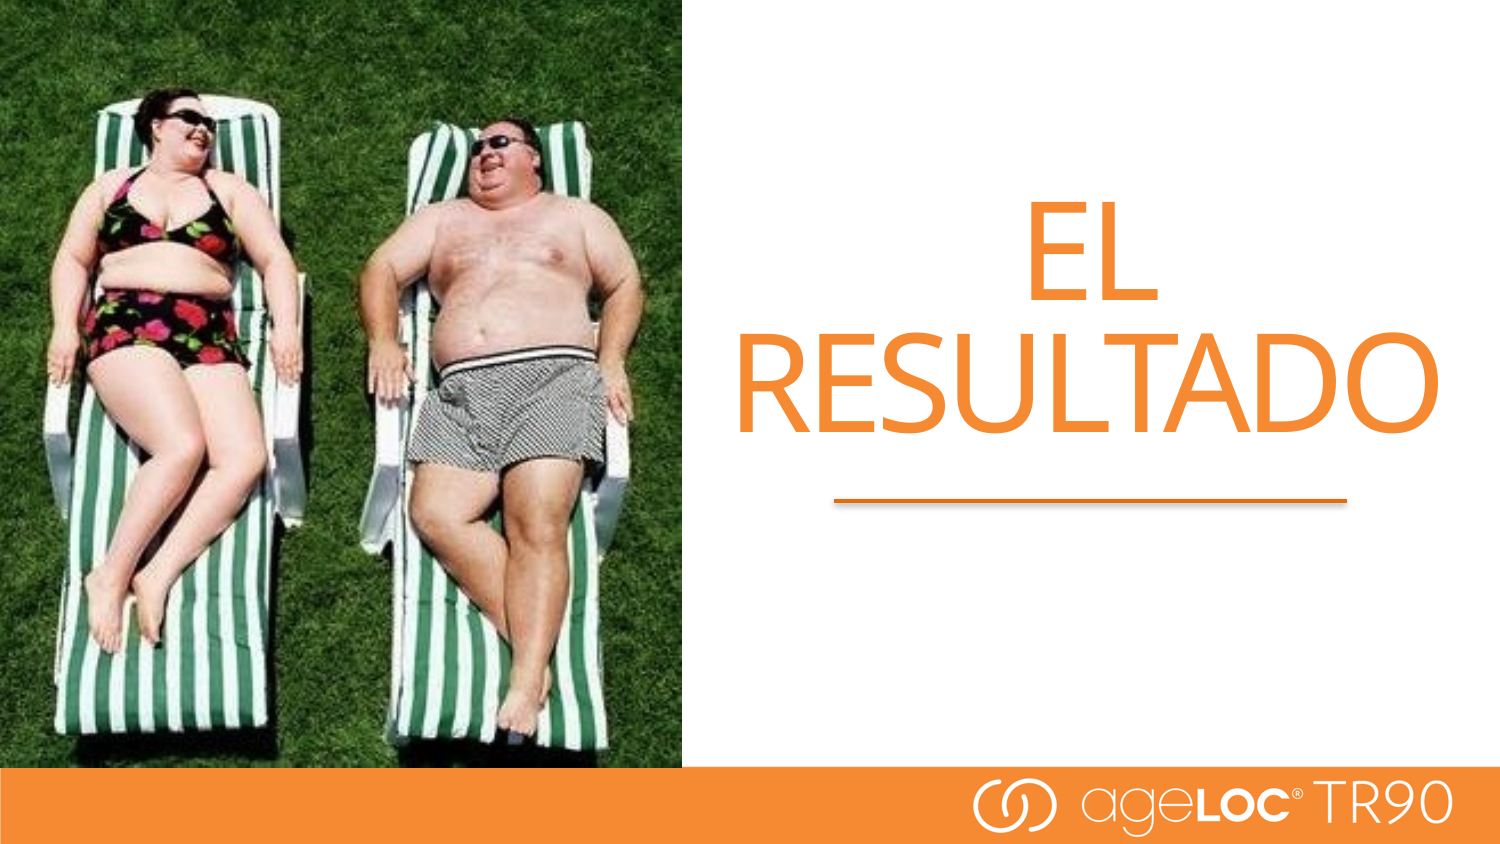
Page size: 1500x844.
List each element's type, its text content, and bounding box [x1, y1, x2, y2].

picture [0, 0, 1500, 844]
text_box EL RESULTADO [685, 187, 1500, 467]
